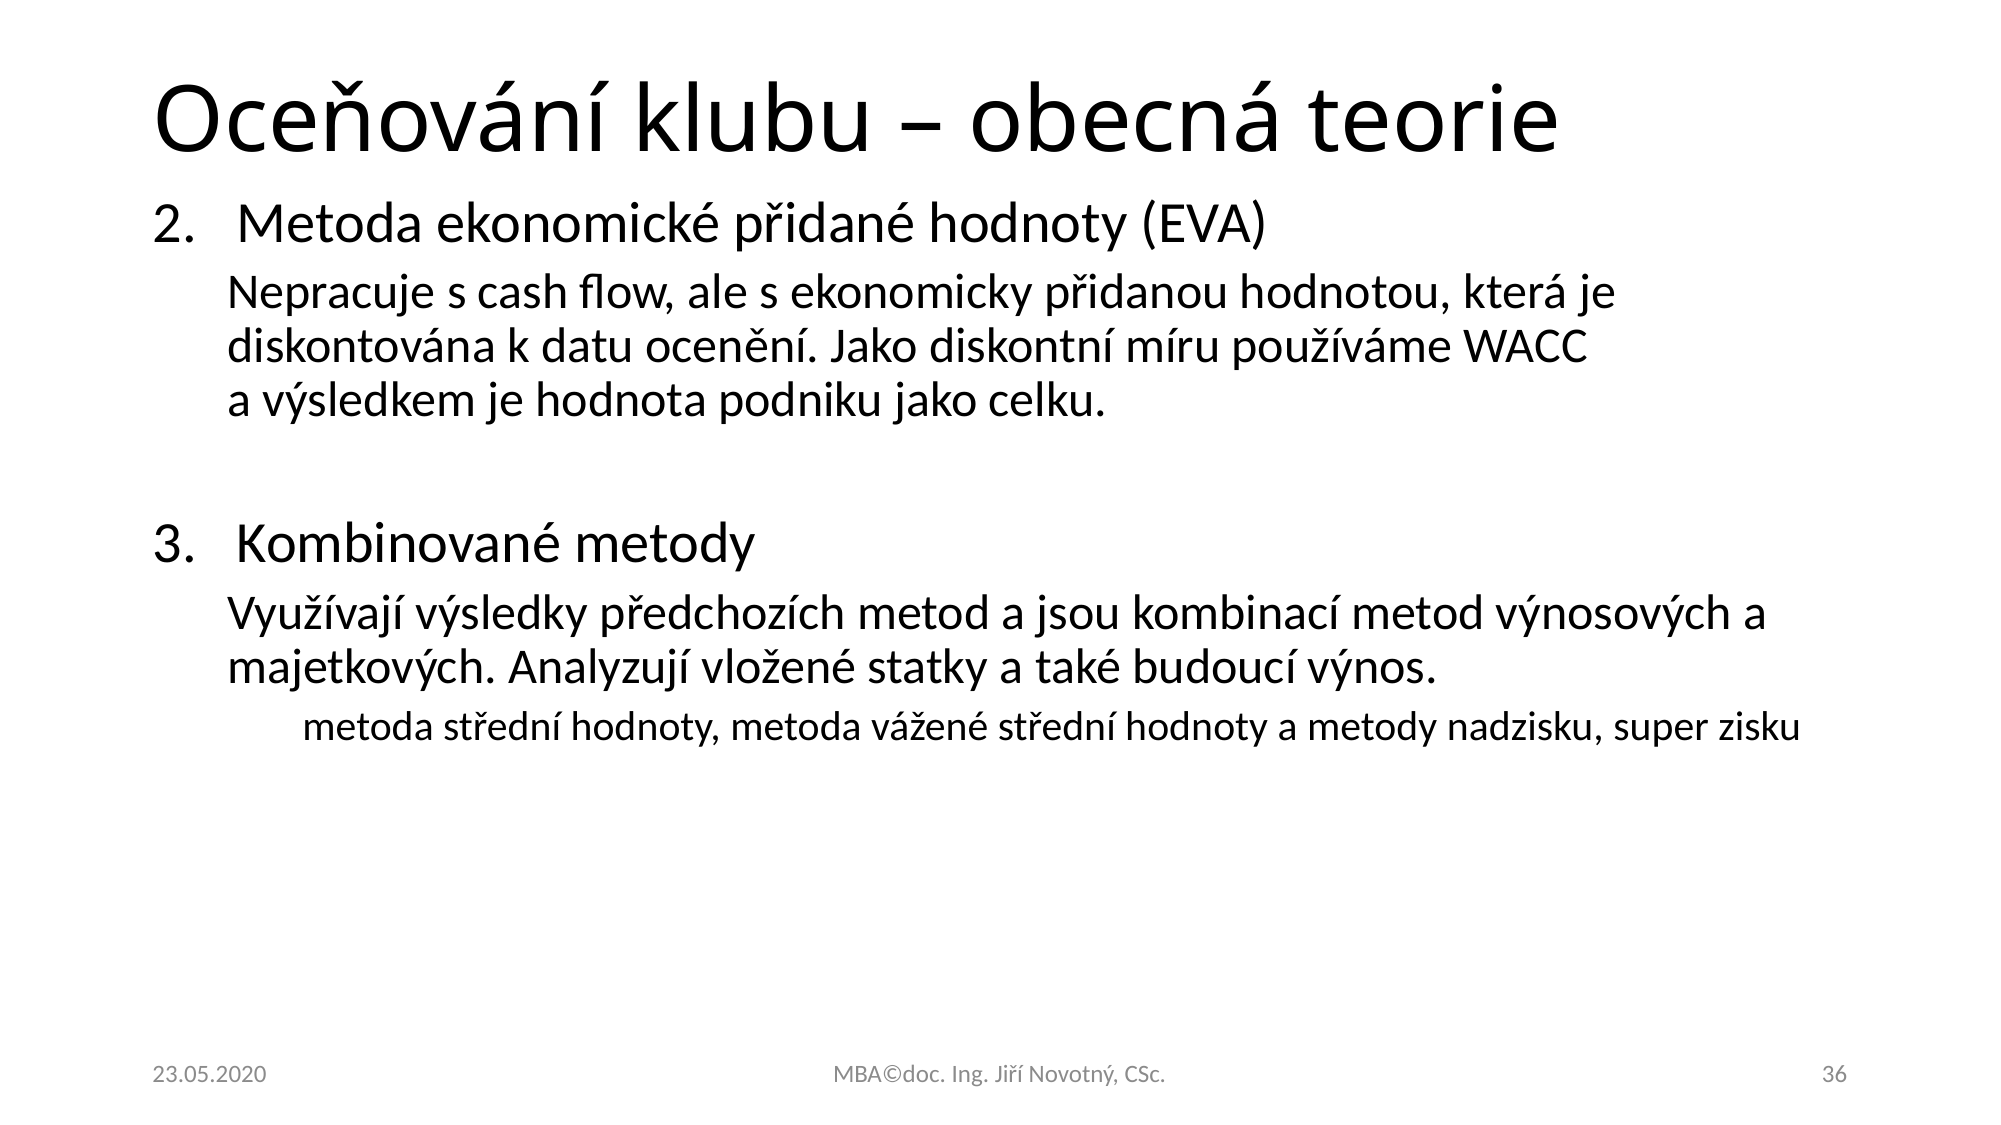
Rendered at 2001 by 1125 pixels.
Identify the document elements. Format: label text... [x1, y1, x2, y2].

footer MBA©doc. Ing. Jiří Novotný, CSc. [662, 1042, 1338, 1103]
list Metoda ekonomické přidané hodnoty (EVA) Nepracuje s cash flow, ale s ekonomicky přidanou hodnotou, která je diskontována k datu ocenění. Jako diskontní míru používáme WACC a výsledkem je hodnota podniku jako celku. Kombinované metody Využívají výsledky předchozích metod a jsou kombinací metod výnosových a majetkových. Analyzují vložené statky a také budoucí výnos. metoda střední hodnoty, metoda vážené střední hodnoty a metody nadzisku, super zisku [137, 184, 1863, 1014]
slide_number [137, 1042, 588, 1103]
title Oceňování klubu – obecná teorie [137, 59, 1863, 184]
slide_number 36 [1412, 1042, 1863, 1103]
